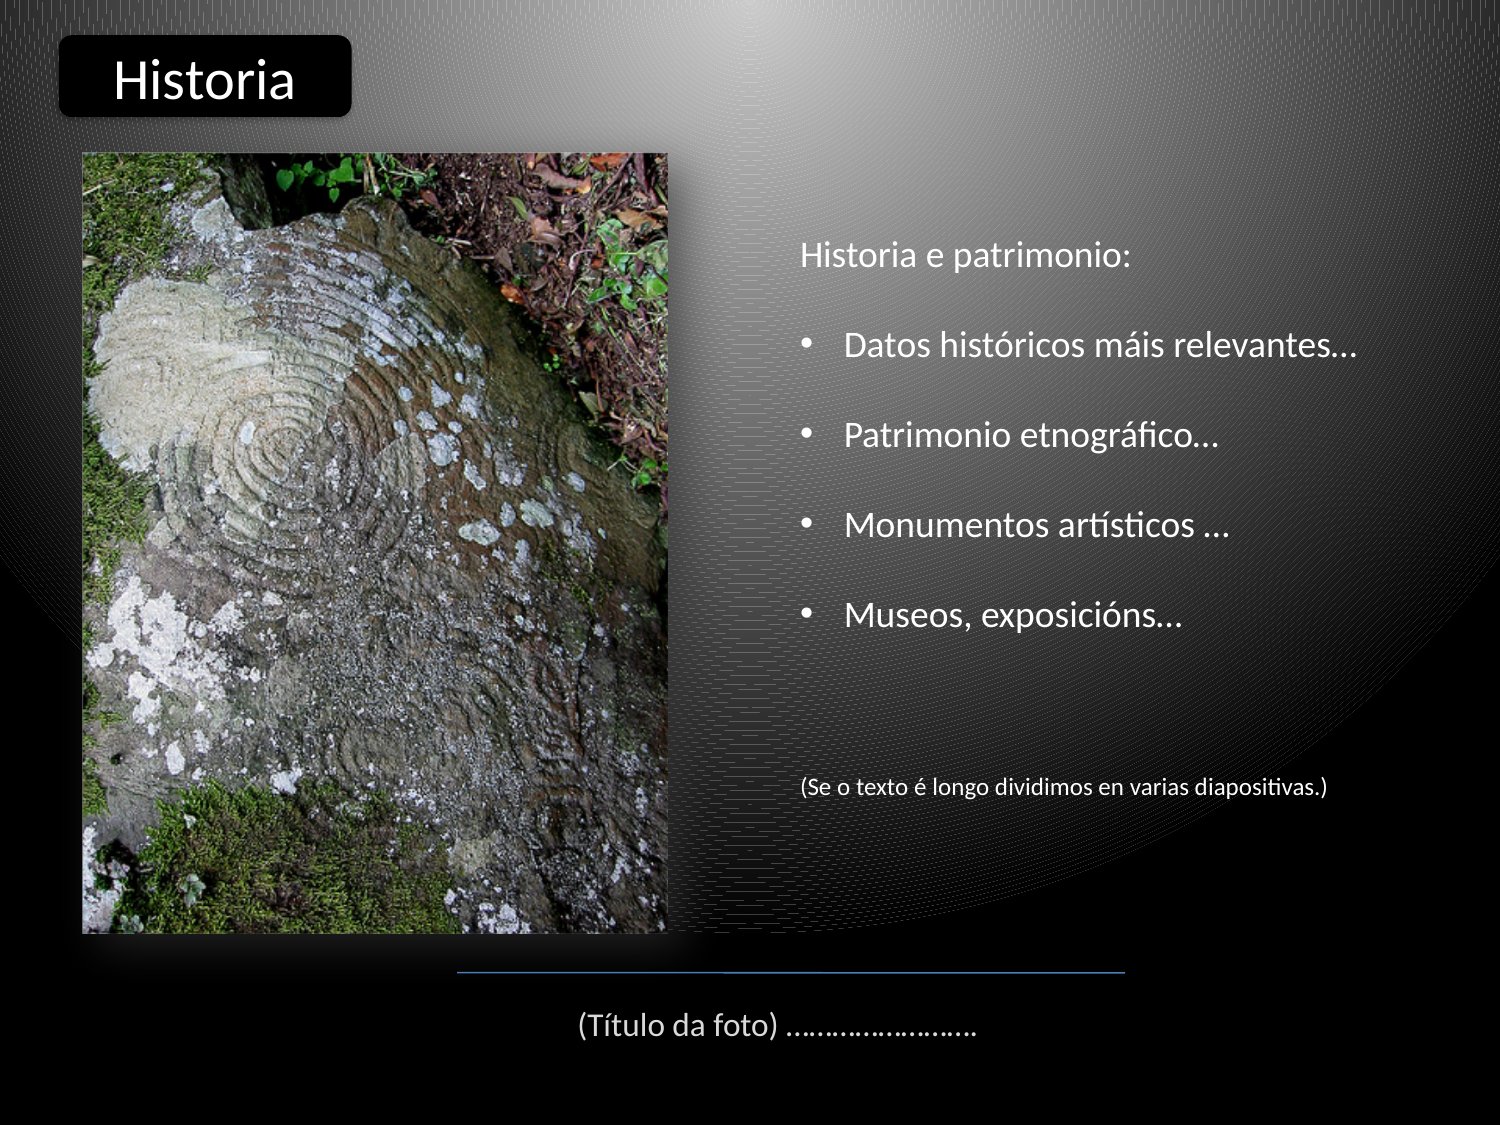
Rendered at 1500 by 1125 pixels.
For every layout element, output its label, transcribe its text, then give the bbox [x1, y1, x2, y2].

picture [83, 153, 668, 249]
picture [83, 837, 668, 933]
text_box Historia e patrimonio: Datos históricos máis relevantes… Patrimonio etnográfico… Monumentos artísticos … Museos, exposicións… (Se o texto é longo dividimos en varias diapositivas.) [785, 222, 1442, 808]
text_box (Título da foto) ……………………. [562, 996, 996, 1051]
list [0, 249, 766, 837]
title Historia [58, 23, 352, 130]
